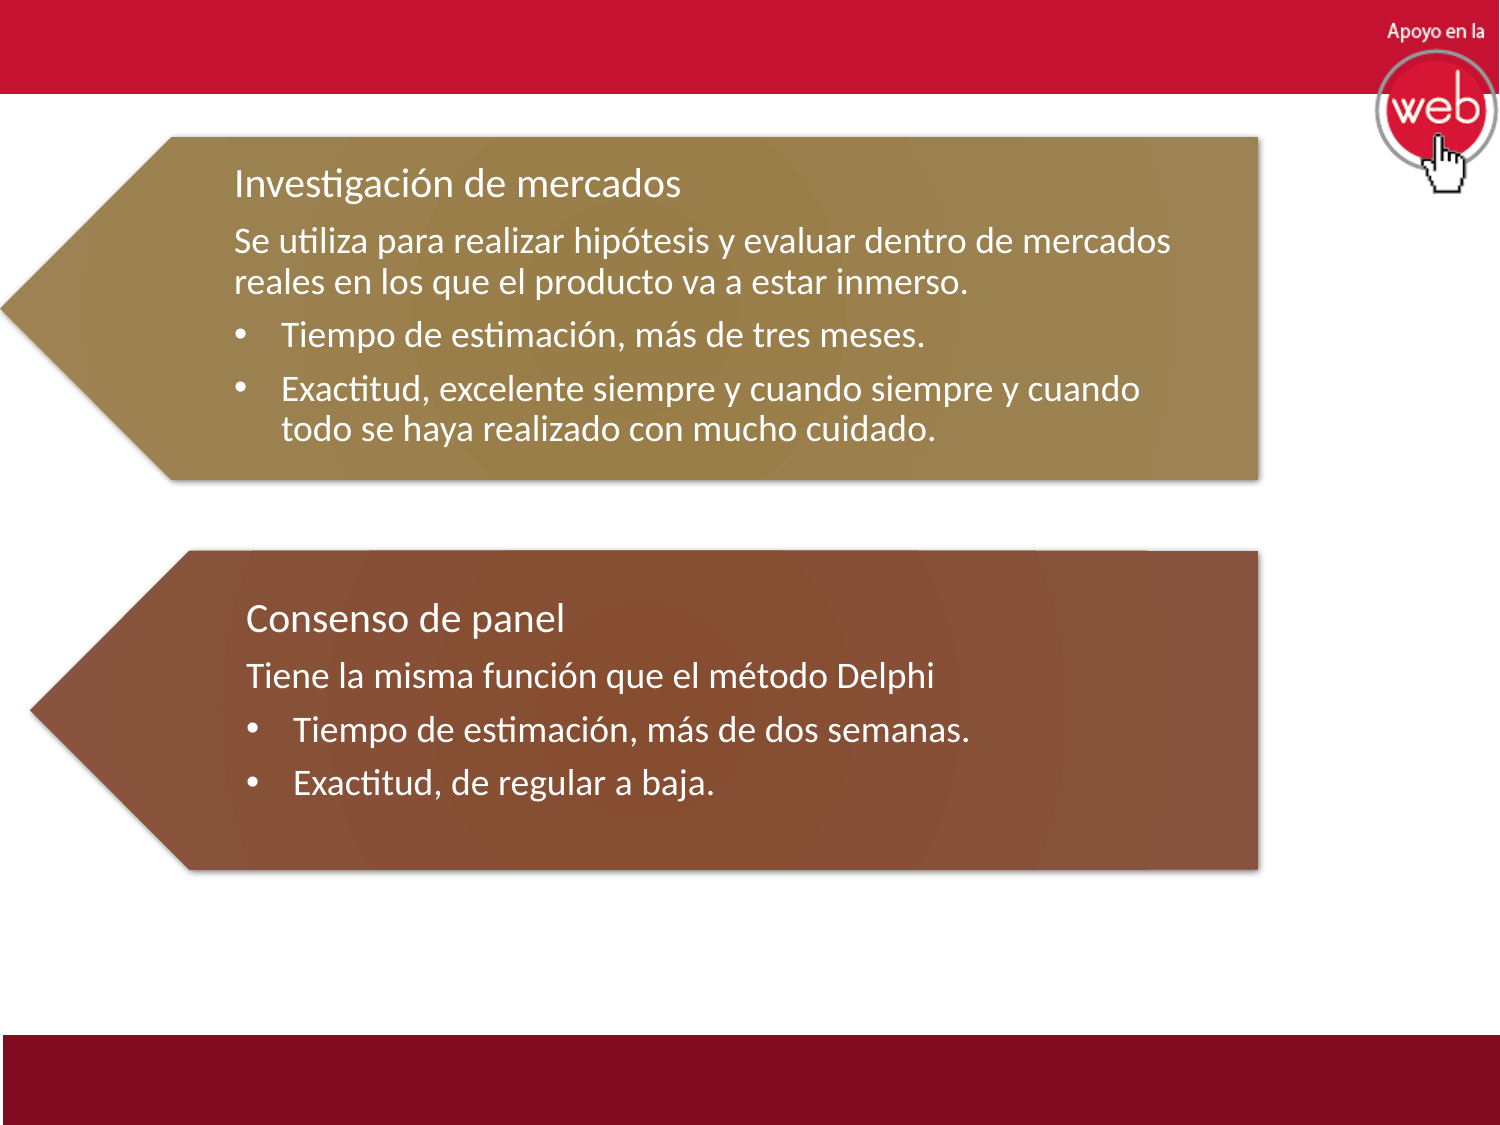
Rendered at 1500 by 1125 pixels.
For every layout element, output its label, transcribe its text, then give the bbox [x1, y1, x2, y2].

text_box [166, 550, 1258, 574]
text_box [0, 136, 1259, 481]
text_box Consenso de panel Tiene la misma función que el método Delphi Tiempo de estimación, más de dos semanas. Exactitud, de regular a baja. [131, 574, 1372, 892]
picture [0, 0, 1500, 1125]
text_box [29, 609, 131, 812]
